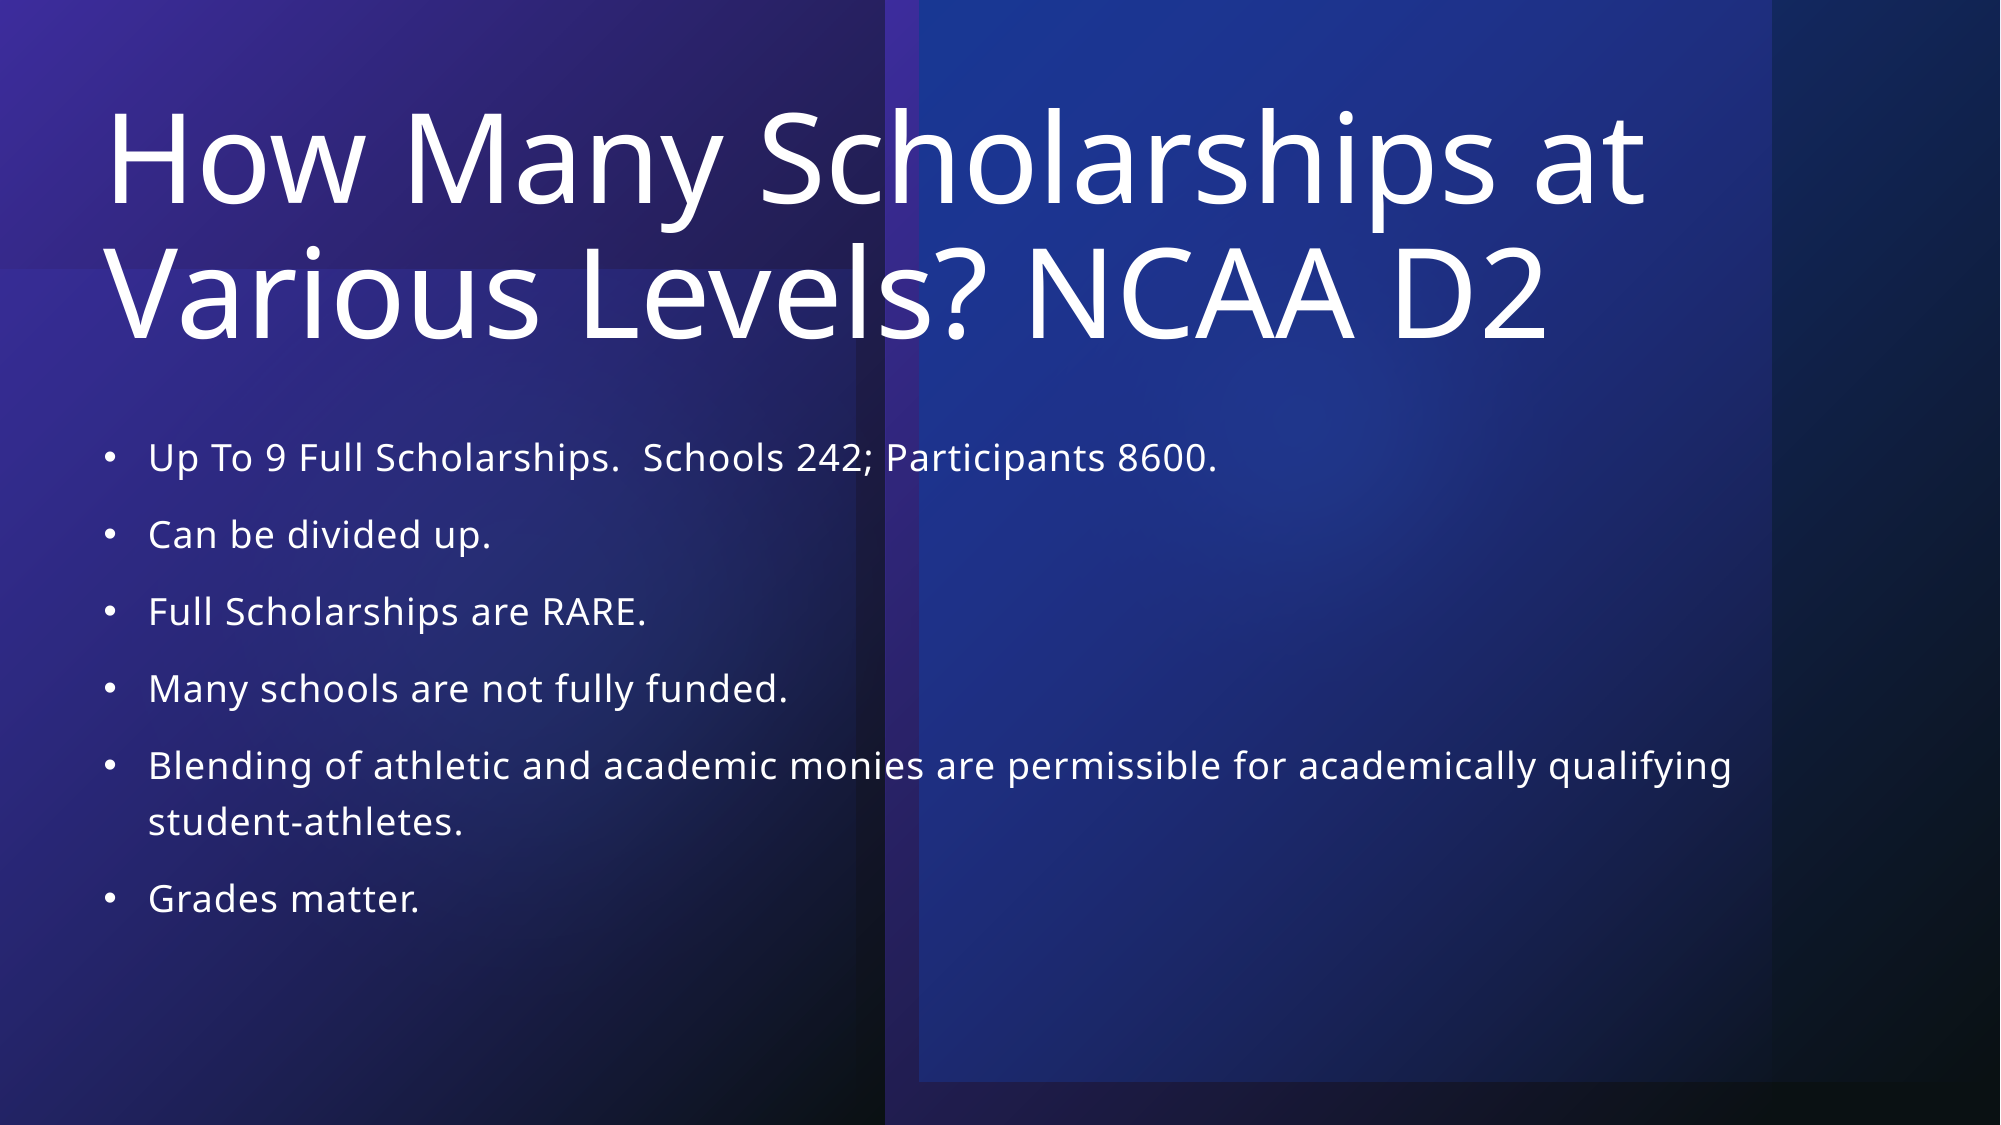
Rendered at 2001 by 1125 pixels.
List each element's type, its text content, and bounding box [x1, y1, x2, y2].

title How Many Scholarships at Various Levels? NCAA D2 [88, 88, 1910, 386]
list Up To 9 Full Scholarships. Schools 242; Participants 8600. Can be divided up. Full Scholarships are RARE. Many schools are not fully funded. Blending of athletic and academic monies are permissible for academically qualifying student-athletes. Grades matter. [88, 414, 1910, 1035]
